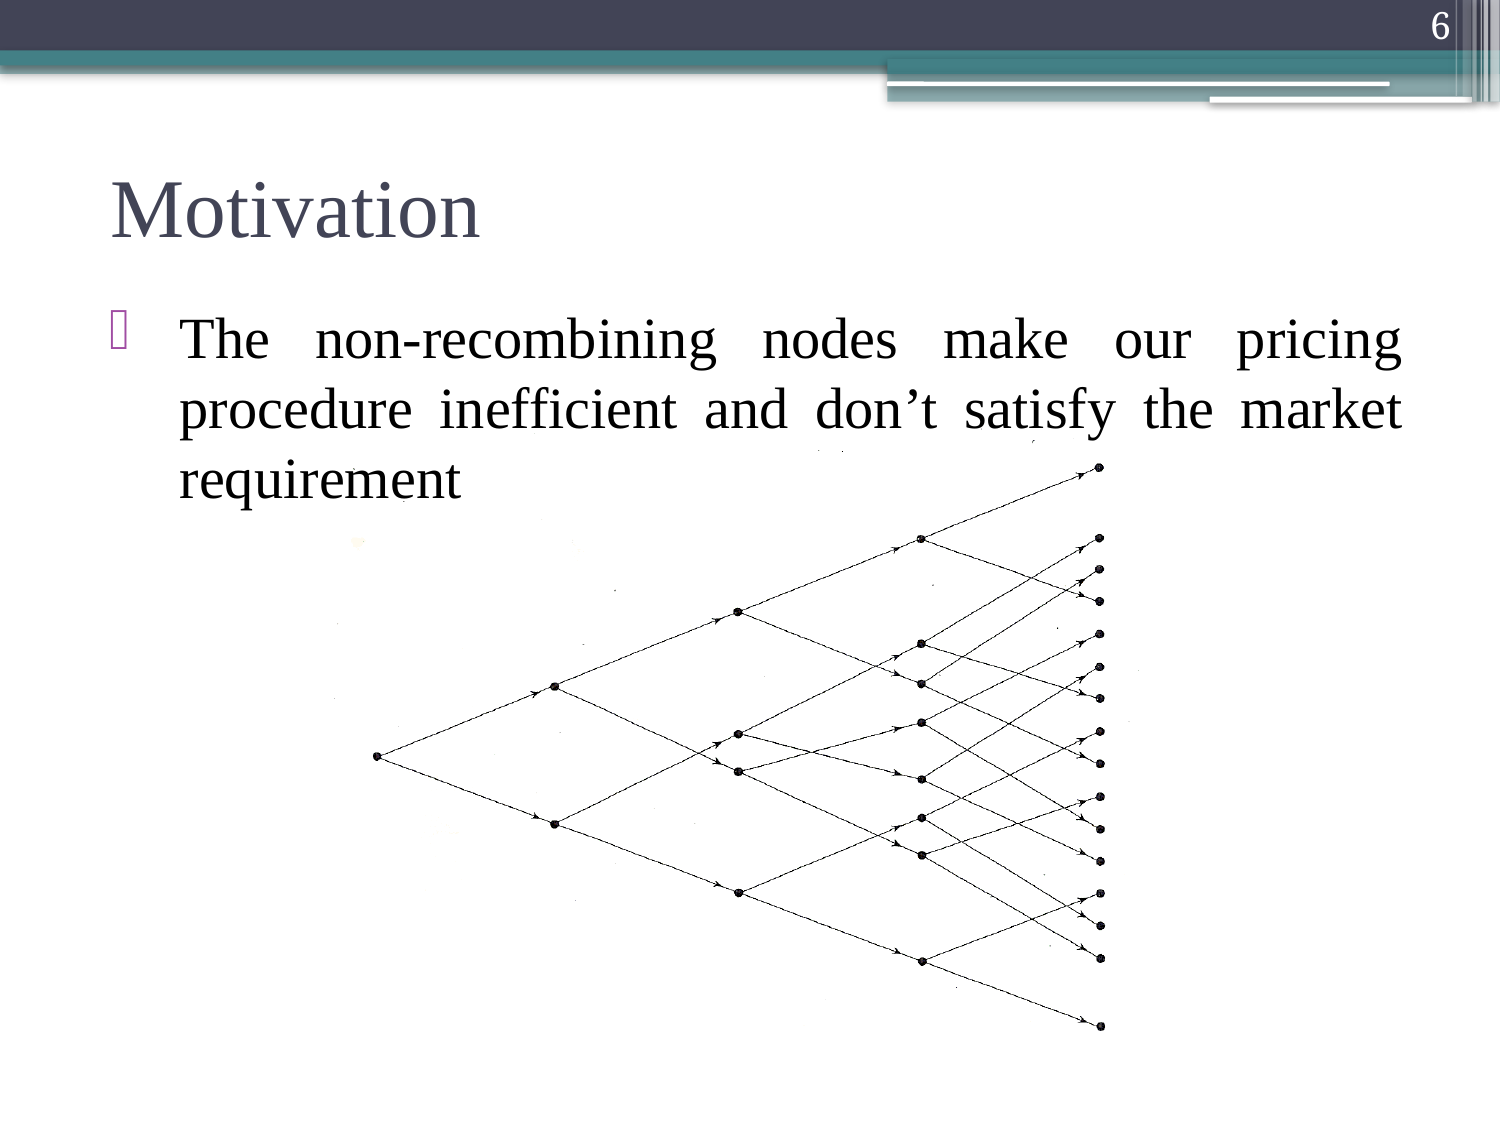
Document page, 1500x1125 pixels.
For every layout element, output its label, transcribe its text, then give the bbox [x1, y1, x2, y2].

picture [304, 428, 1145, 1044]
text_box The non-recombining nodes make our pricing procedure inefficient and don’t satisfy the market requirement [76, 292, 1418, 518]
text_box Motivation [74, 117, 1425, 293]
slide_number 6 [1341, 0, 1466, 61]
